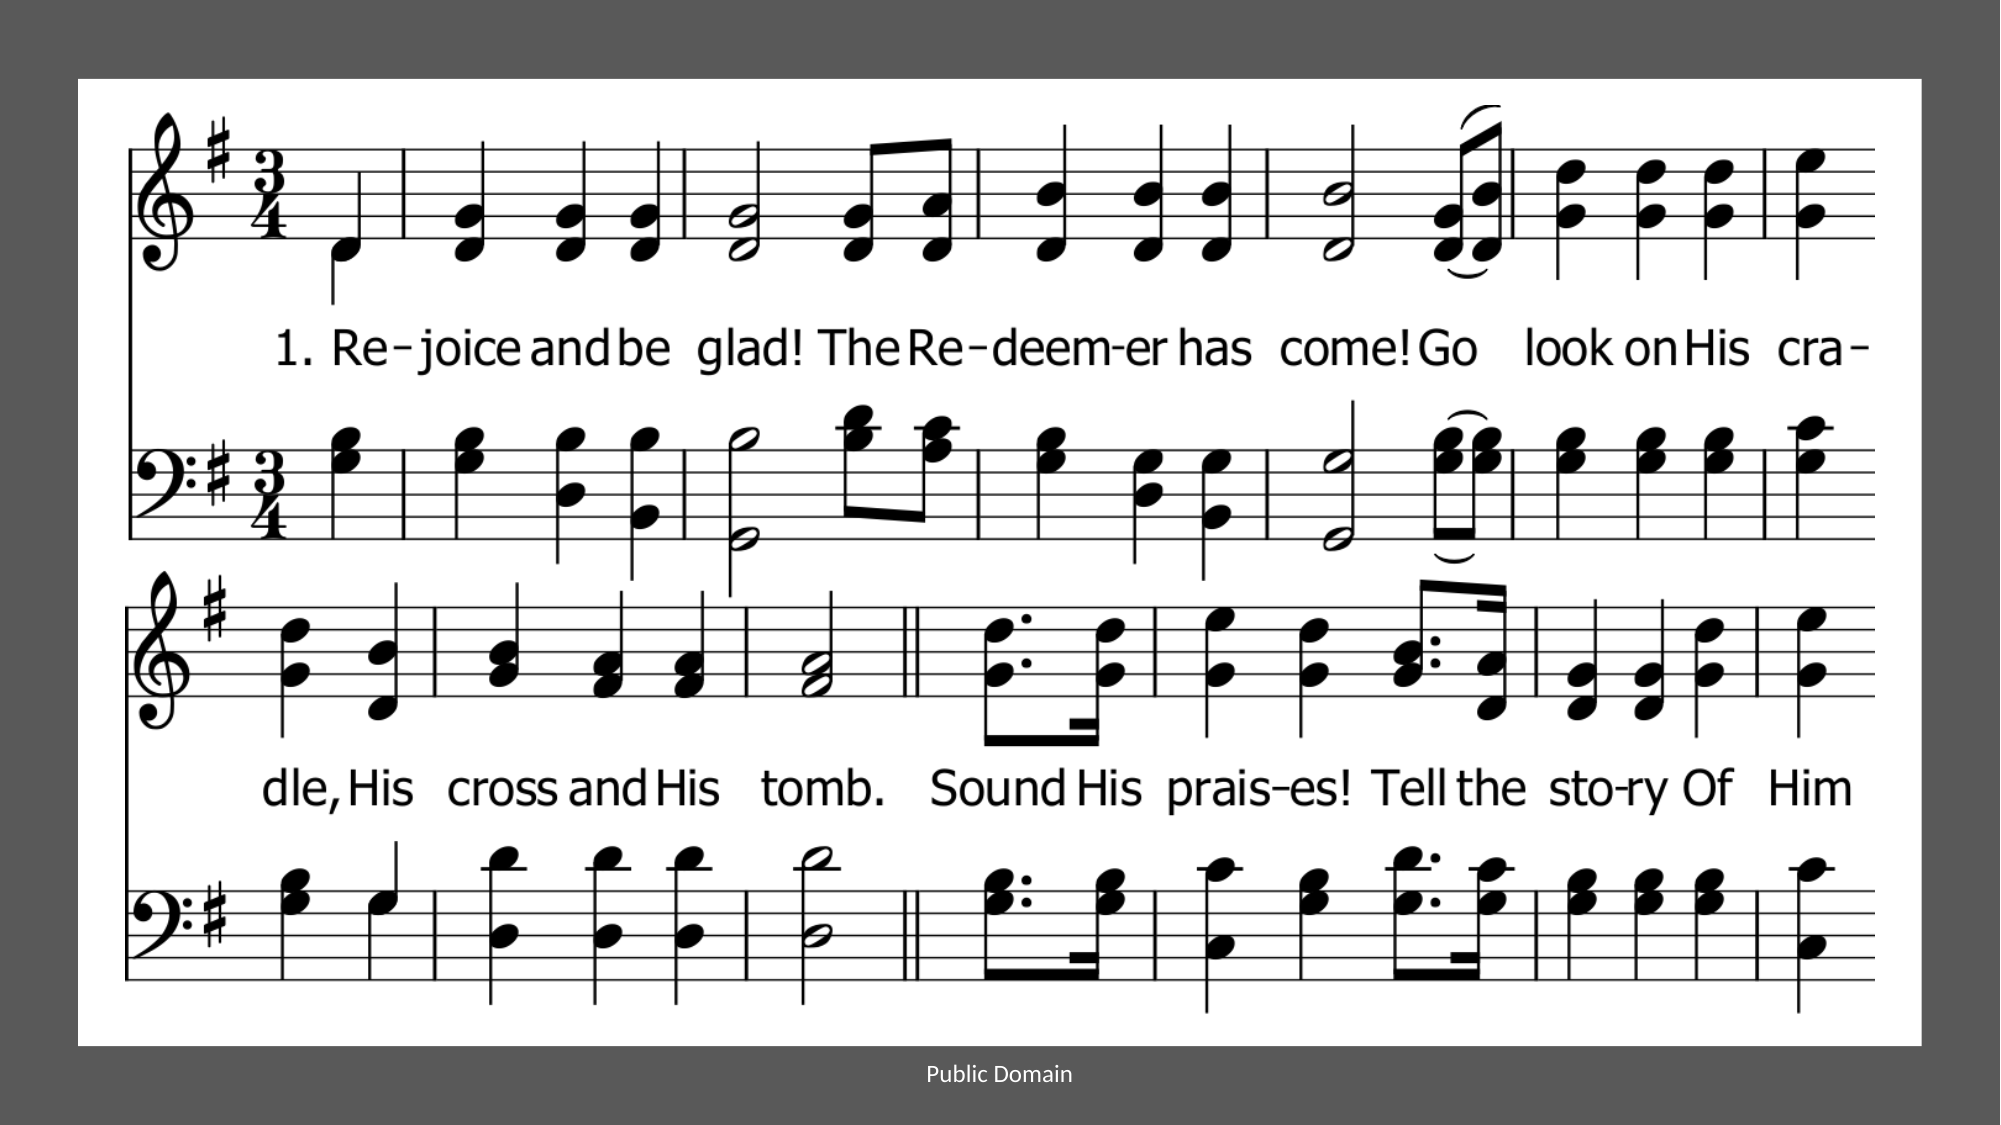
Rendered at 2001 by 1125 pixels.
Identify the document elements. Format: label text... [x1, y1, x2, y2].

footer Public Domain [662, 1042, 1338, 1103]
text_box [77, 78, 1923, 1047]
text_box [0, 0, 2000, 1125]
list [125, 105, 1875, 1020]
